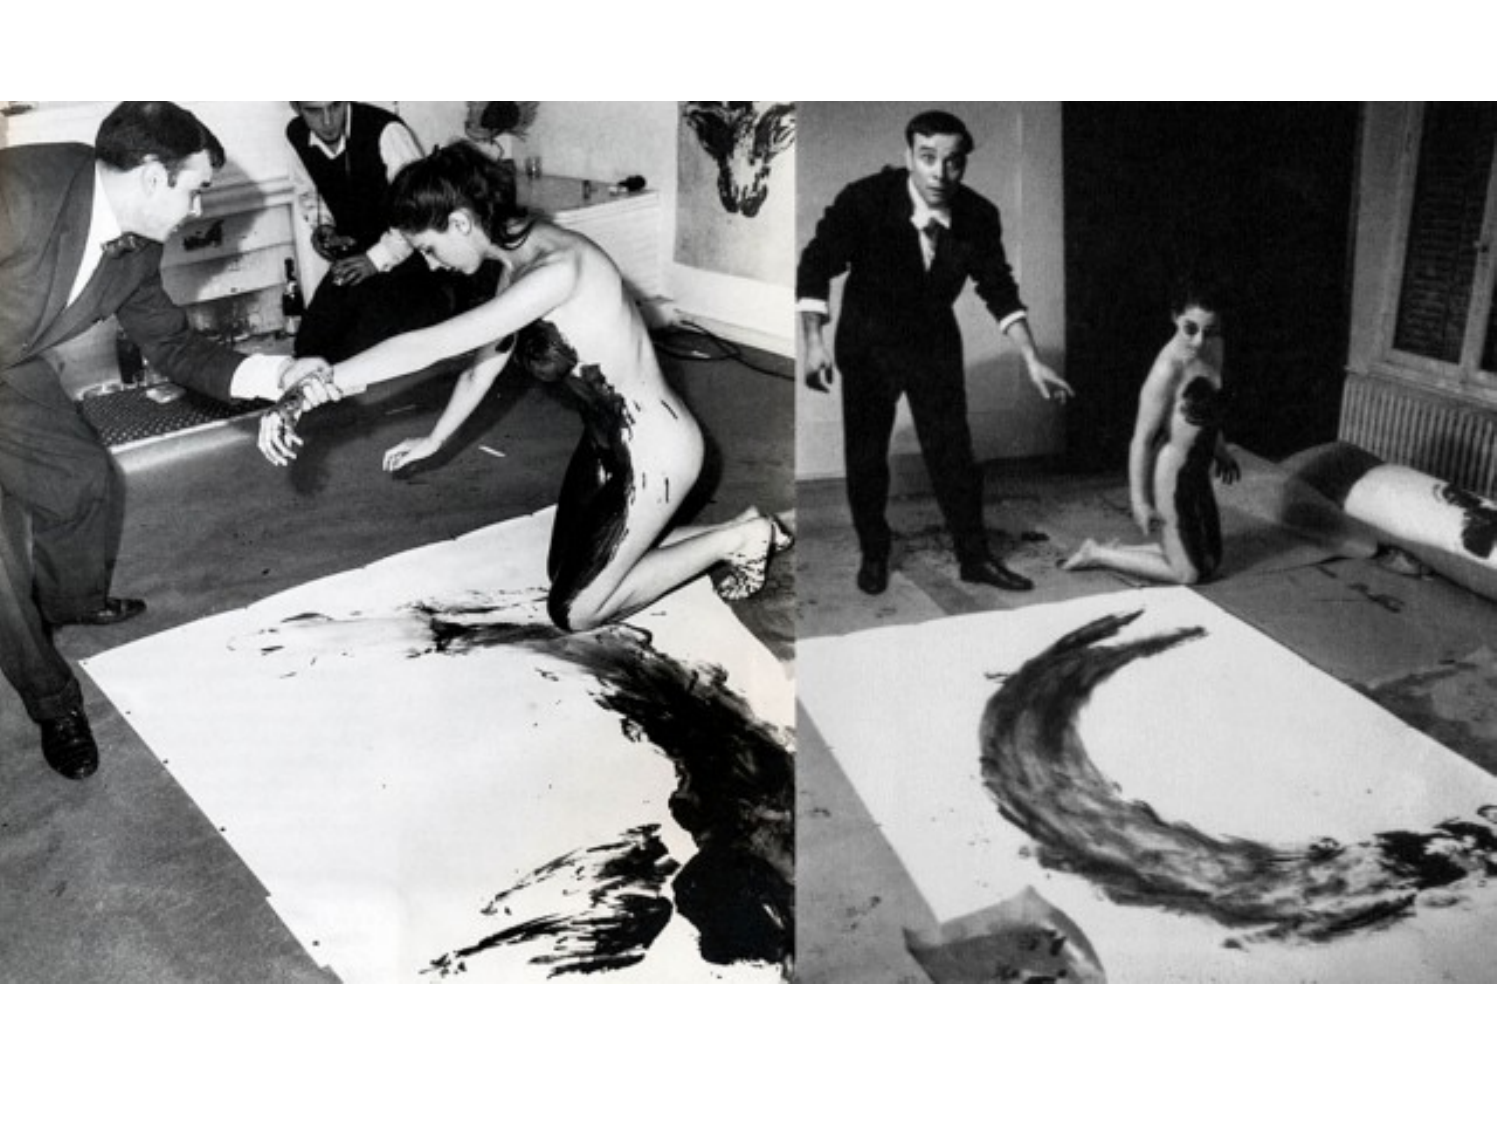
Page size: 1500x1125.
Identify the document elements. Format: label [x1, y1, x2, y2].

picture [0, 101, 1498, 984]
